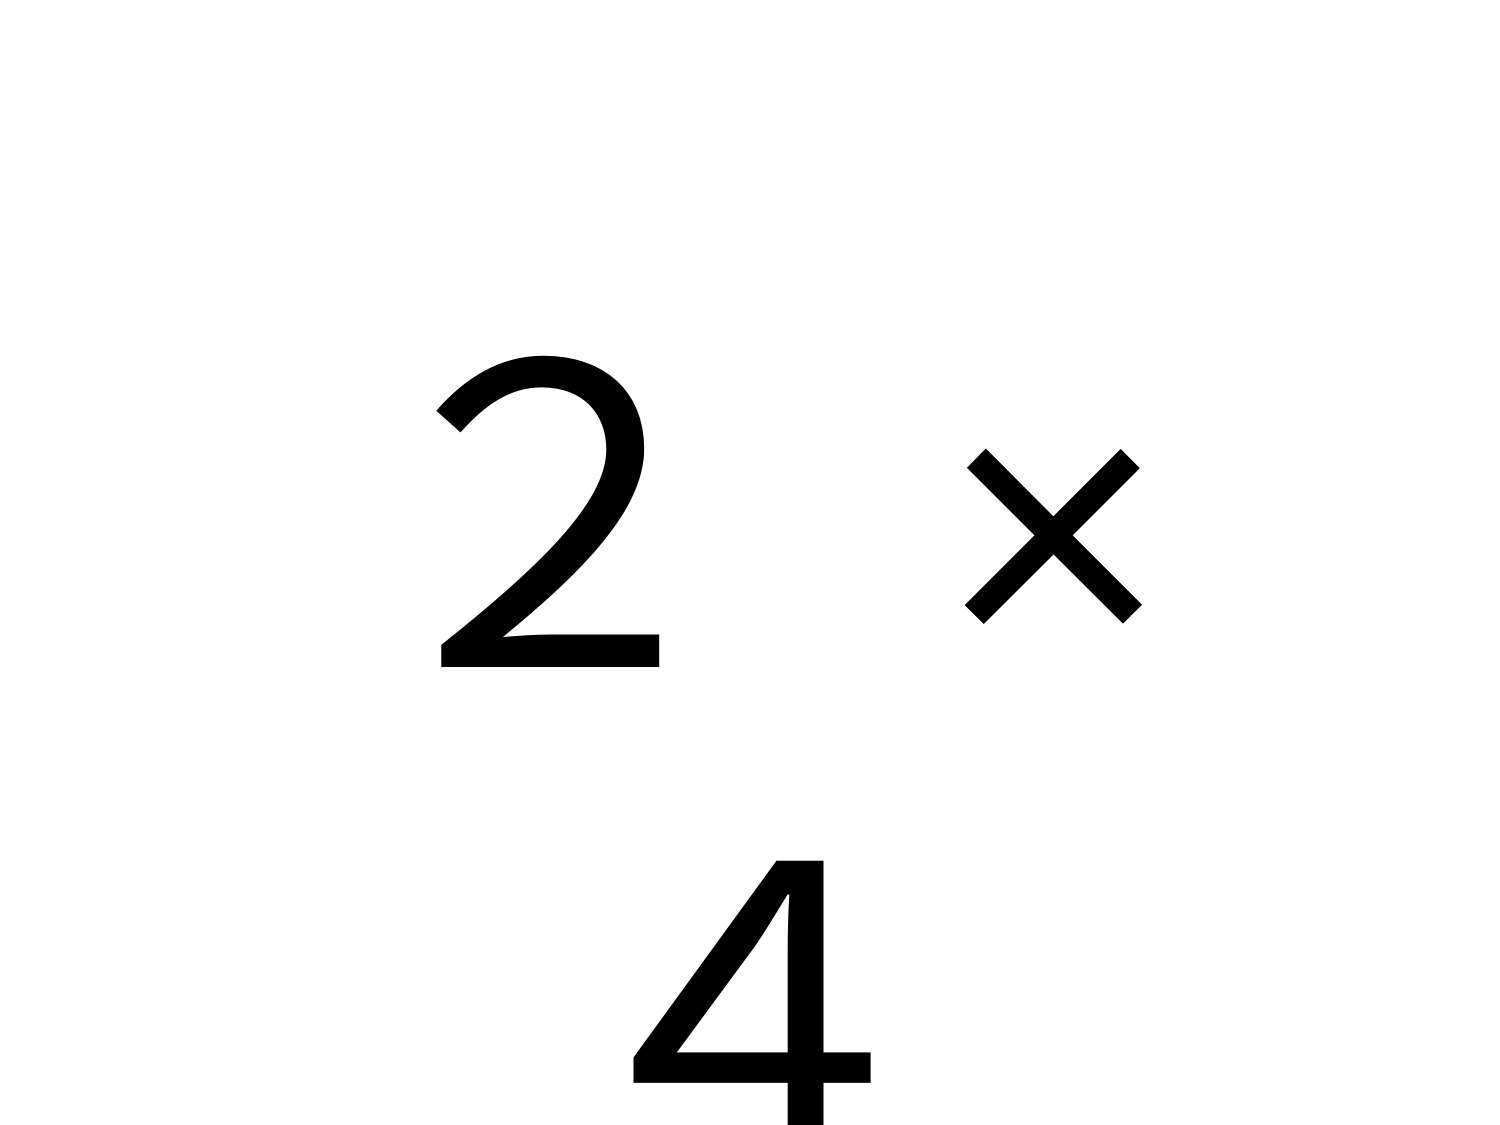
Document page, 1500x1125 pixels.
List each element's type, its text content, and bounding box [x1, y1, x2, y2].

text_box ２ × ４ [112, 243, 1388, 835]
